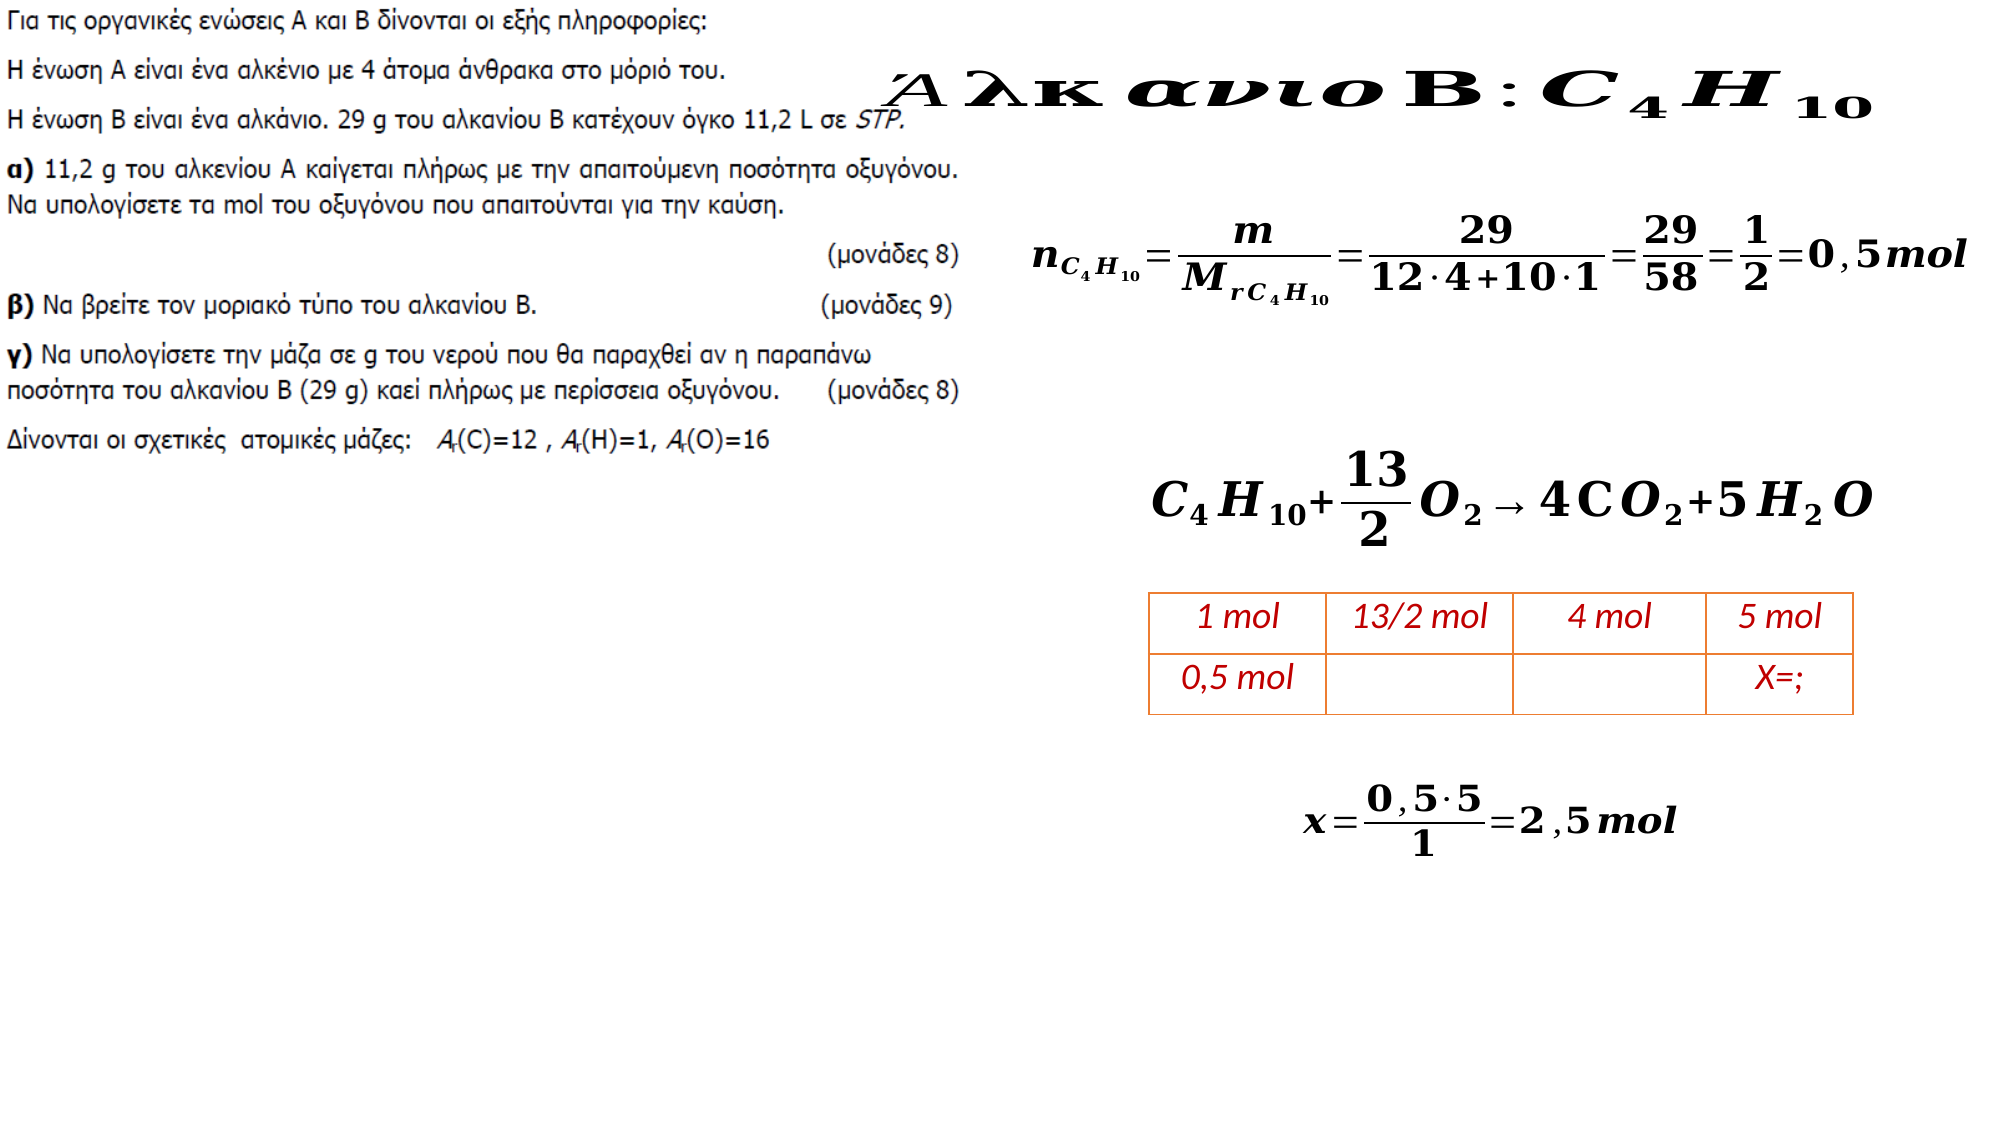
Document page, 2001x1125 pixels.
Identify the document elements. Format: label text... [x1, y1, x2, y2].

picture [0, 0, 1016, 468]
table_cell [1327, 655, 1512, 714]
table_cell [1514, 655, 1705, 714]
table_cell 0,5 mol [1150, 655, 1325, 714]
table_cell X=; [1707, 655, 1852, 714]
table_header 5 mol [1707, 594, 1852, 653]
table_header 13/2 mol [1327, 594, 1512, 653]
table_header 4 mol [1514, 594, 1705, 653]
table_header 1 mol [1150, 594, 1325, 653]
